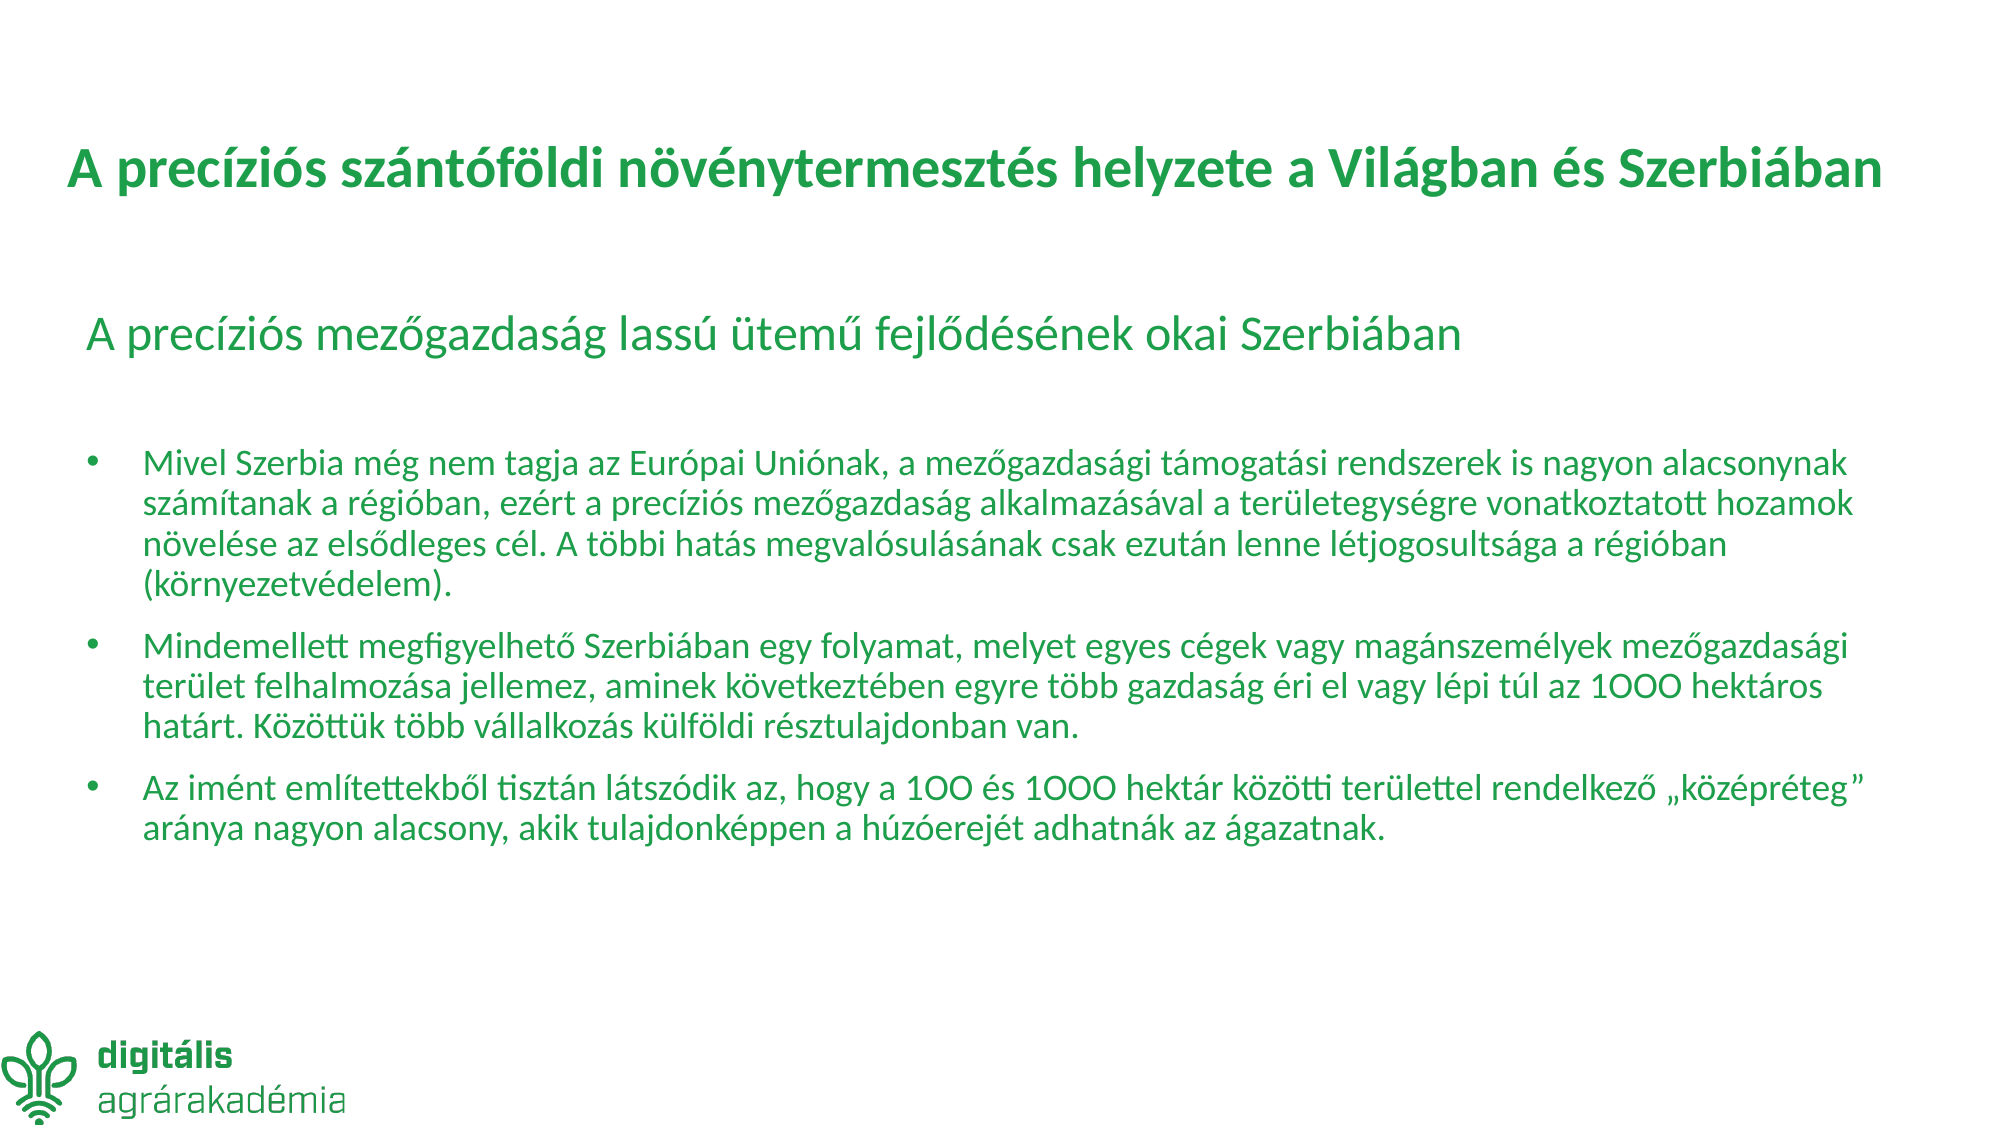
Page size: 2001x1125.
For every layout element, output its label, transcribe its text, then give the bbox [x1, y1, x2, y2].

title A precíziós szántóföldi növénytermesztés helyzete a Világban és Szerbiában [52, 59, 1949, 278]
list A precíziós mezőgazdaság lassú ütemű fejlődésének okai Szerbiában Mivel Szerbia még nem tagja az Európai Uniónak, a mezőgazdasági támogatási rendszerek is nagyon alacsonynak számítanak a régióban, ezért a precíziós mezőgazdaság alkalmazásával a területegységre vonatkoztatott hozamok növelése az elsődleges cél. A többi hatás megvalósulásának csak ezután lenne létjogosultsága a régióban (környezetvédelem). Mindemellett megfigyelhető Szerbiában egy folyamat, melyet egyes cégek vagy magánszemélyek mezőgazdasági terület felhalmozása jellemez, aminek következtében egyre több gazdaság éri el vagy lépi túl az 1OOO hektáros határt. Közöttük több vállalkozás külföldi résztulajdonban van. Az imént említettekből tisztán látszódik az, hogy a 1OO és 1OOO hektár közötti területtel rendelkező „középréteg” aránya nagyon alacsony, akik tulajdonképpen a húzóerejét adhatnák az ágazatnak. [52, 299, 1949, 1014]
picture [0, 1031, 345, 1125]
